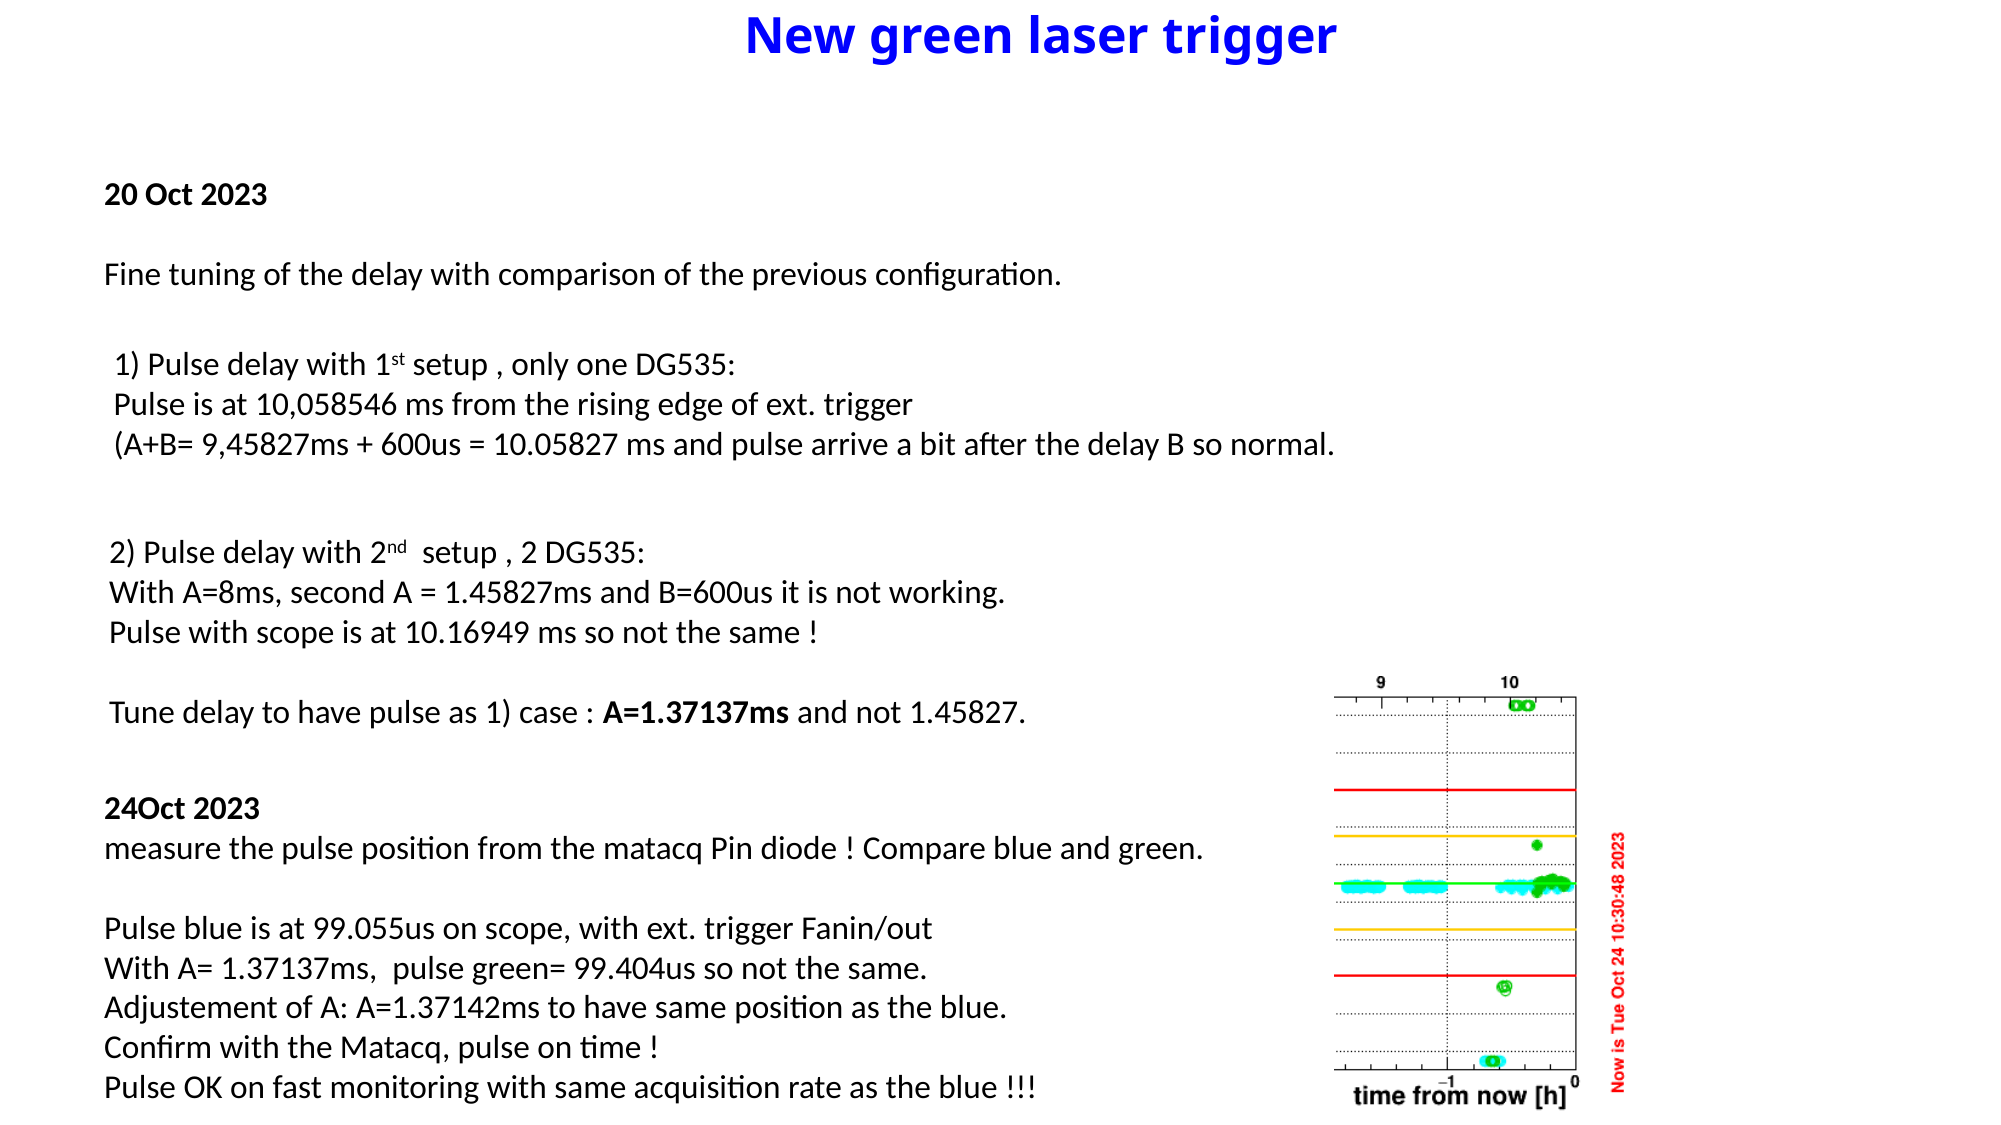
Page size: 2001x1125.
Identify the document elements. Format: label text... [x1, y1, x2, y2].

text_box 20 Oct 2023 Fine tuning of the delay with comparison of the previous configuration. [89, 164, 1238, 300]
picture [1334, 676, 1670, 1125]
text_box 2) Pulse delay with 2nd setup , 2 DG535: With A=8ms, second A = 1.45827ms and B=600us it is not working. Pulse with scope is at 10.16949 ms so not the same ! Tune delay to have pulse as 1) case : A=1.37137ms and not 1.45827. [94, 522, 1042, 738]
text_box 24Oct 2023 measure the pulse position from the matacq Pin diode ! Compare blue and green. Pulse blue is at 99.055us on scope, with ext. trigger Fanin/out With A= 1.37137ms, pulse green= 99.404us so not the same. Adjustement of A: A=1.37142ms to have same position as the blue. Confirm with the Matacq, pulse on time ! Pulse OK on fast monitoring with same acquisition rate as the blue !!! [89, 778, 1238, 1113]
text_box 1) Pulse delay with 1st setup , only one DG535: Pulse is at 10,058546 ms from the rising edge of ext. trigger (A+B= 9,45827ms + 600us = 10.05827 ms and pulse arrive a bit after the delay B so normal. [98, 334, 1360, 509]
text_box New green laser trigger [412, 0, 1670, 73]
